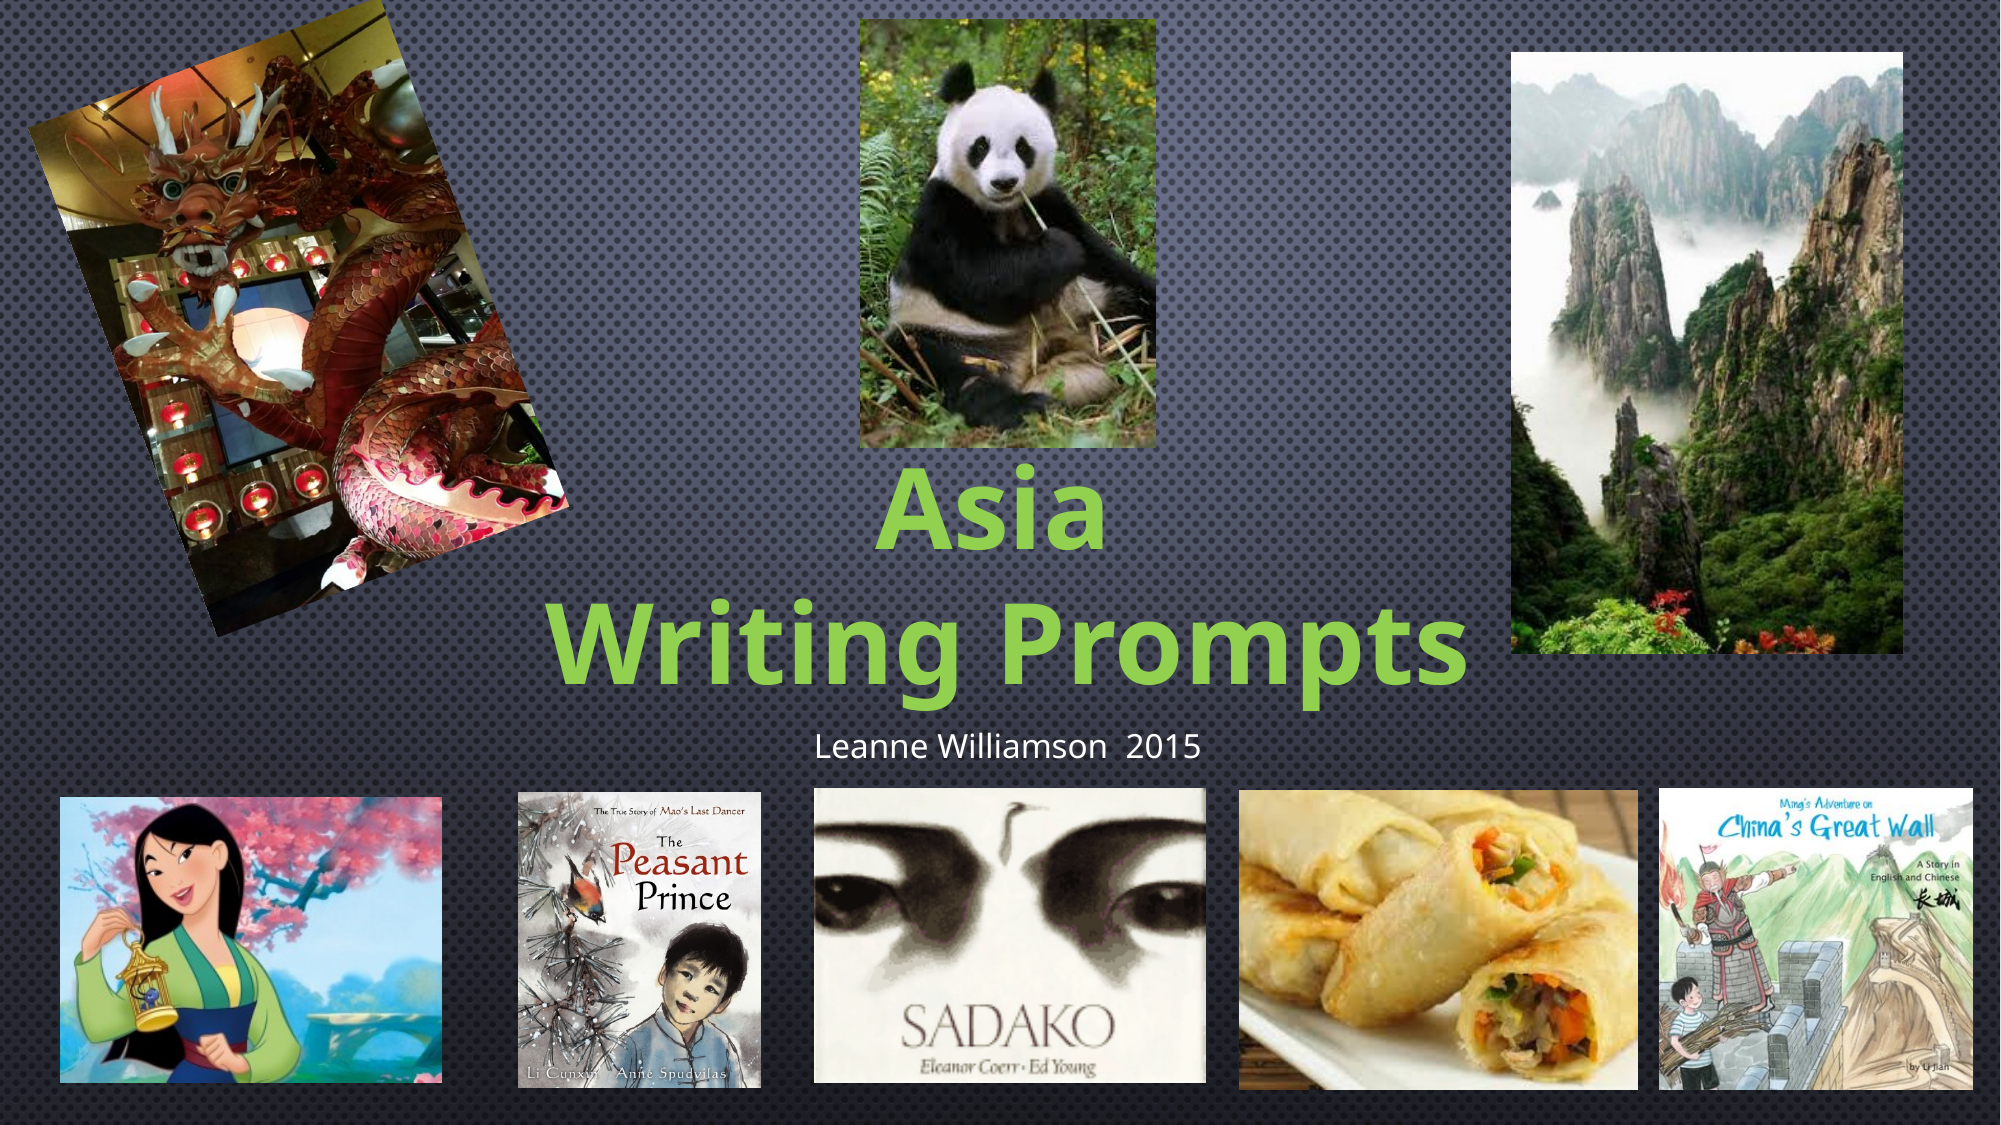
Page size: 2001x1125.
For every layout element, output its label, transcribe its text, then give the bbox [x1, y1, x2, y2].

text_box Asia Writing Prompts [142, 429, 1874, 715]
text_box Leanne Williamson 2015 [799, 717, 1217, 773]
picture [60, 796, 442, 1084]
picture [814, 788, 1206, 1084]
picture [1511, 51, 1903, 654]
picture [28, 0, 569, 637]
picture [517, 792, 761, 1088]
picture [860, 19, 1156, 448]
picture [1659, 788, 1973, 1090]
picture [1239, 790, 1638, 1090]
